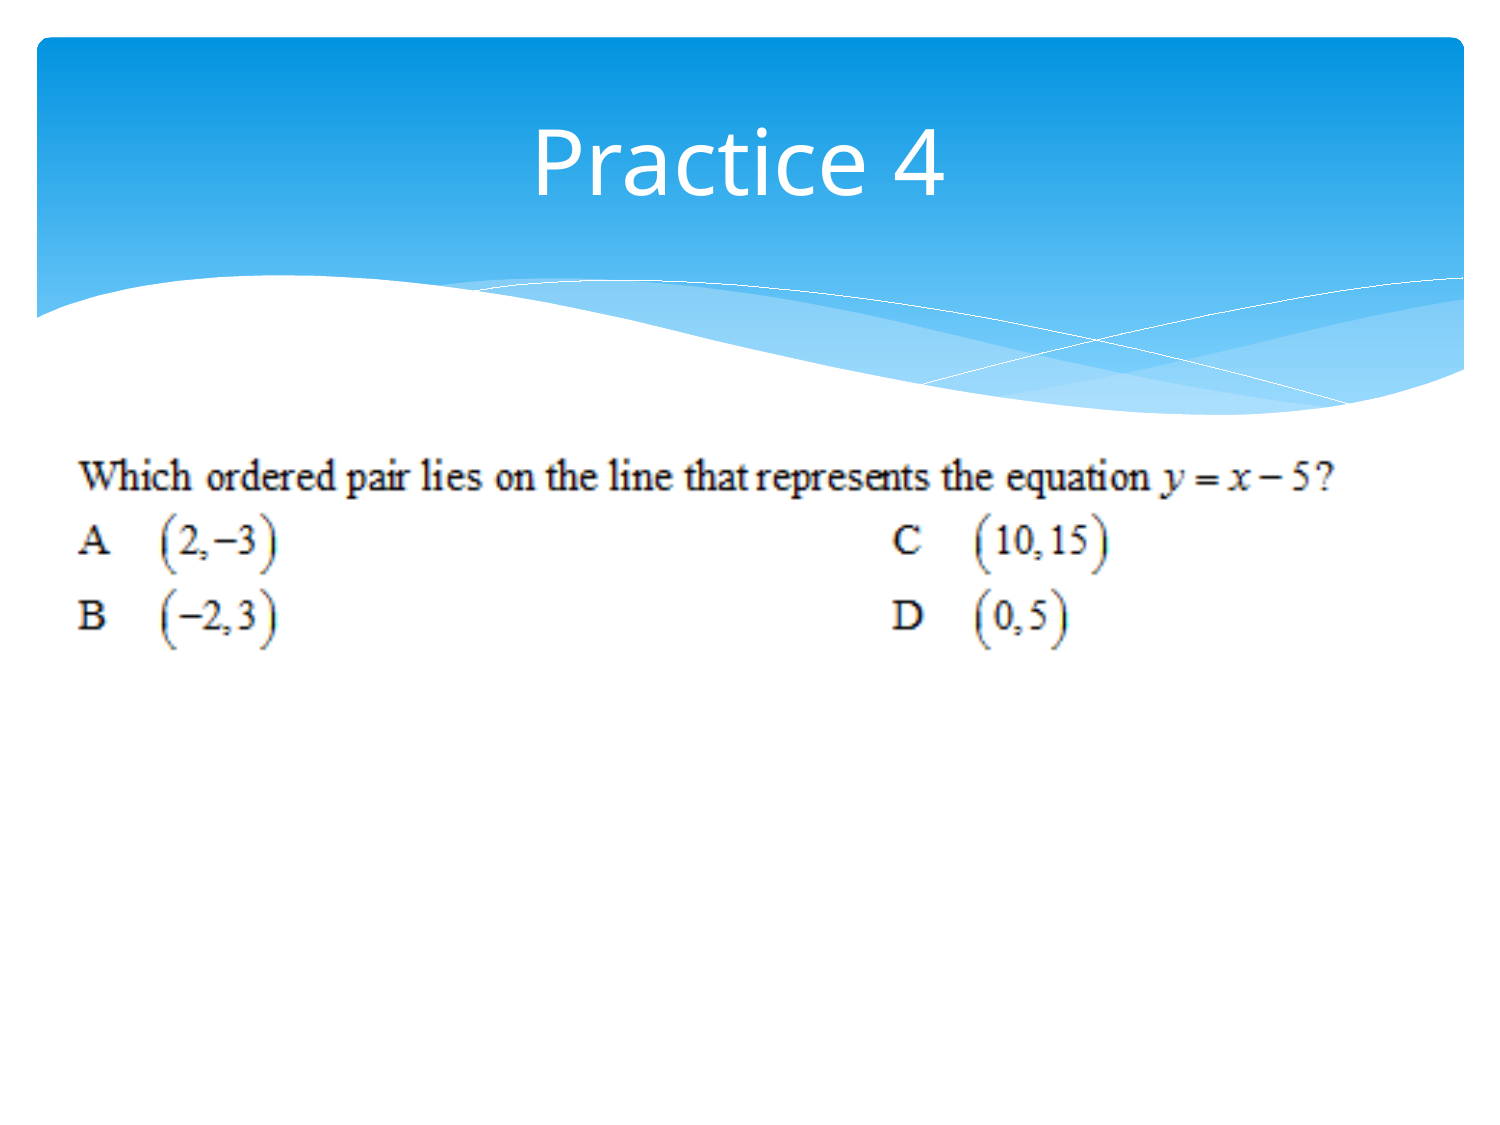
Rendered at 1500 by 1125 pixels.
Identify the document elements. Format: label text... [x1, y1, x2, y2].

title Practice 4 [75, 55, 1425, 261]
picture [62, 442, 1419, 669]
